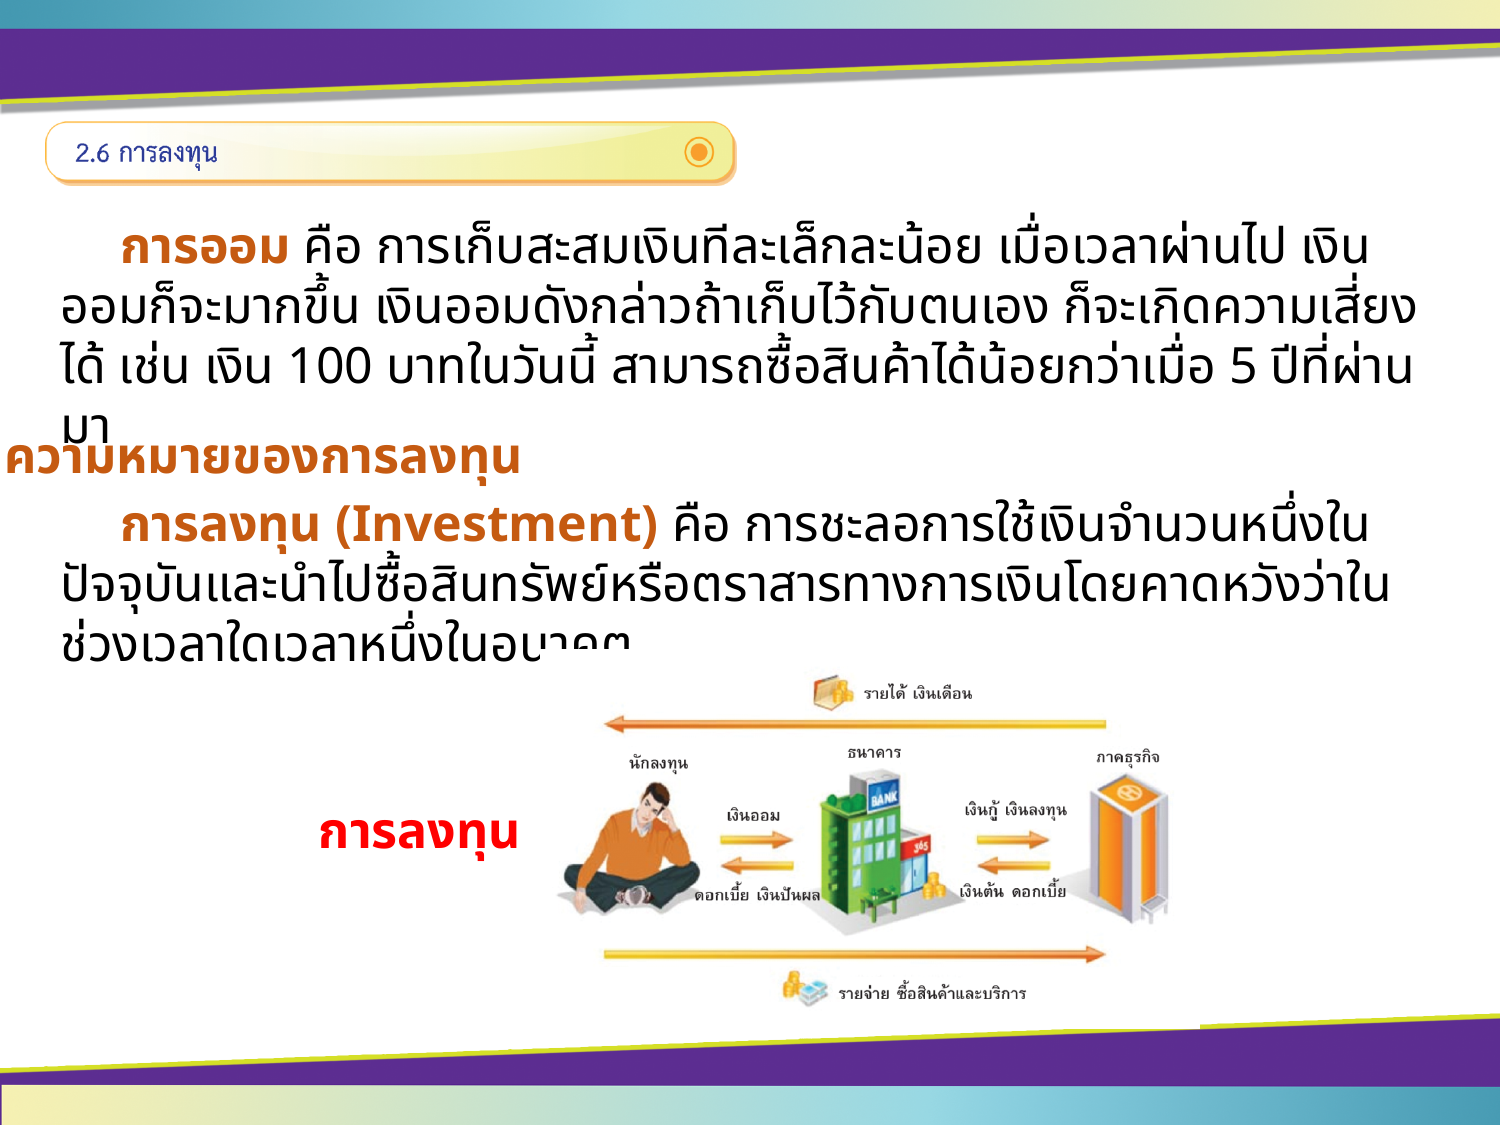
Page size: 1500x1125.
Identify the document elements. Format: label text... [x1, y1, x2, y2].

text_box การลงทุน (Investment) คือ การชะลอการใช้เงินจำนวนหนึ่งในปัจจุบันและนำไปซื้อสินทรัพย์หรือตราสารทางการเงินโดยคาดหวังว่าในช่วงเวลาใดเวลาหนึ่งในอนาคต [45, 483, 1454, 679]
text_box การออม คือ การเก็บสะสมเงินทีละเล็กละน้อย เมื่อเวลาผ่านไป เงินออมก็จะมากขึ้น เงินออมดังกล่าวถ้าเก็บไว้กับตนเอง ก็จะเกิดความเสี่ยงได้ เช่น เงิน 100 บาทในวันนี้ สามารถซื้อสินค้าได้น้อยกว่าเมื่อ 5 ปีที่ผ่านมา [45, 206, 1454, 461]
picture [0, 0, 1500, 1125]
text_box ความหมายของการลงทุน [0, 416, 538, 492]
text_box การลงทุน [304, 791, 536, 867]
